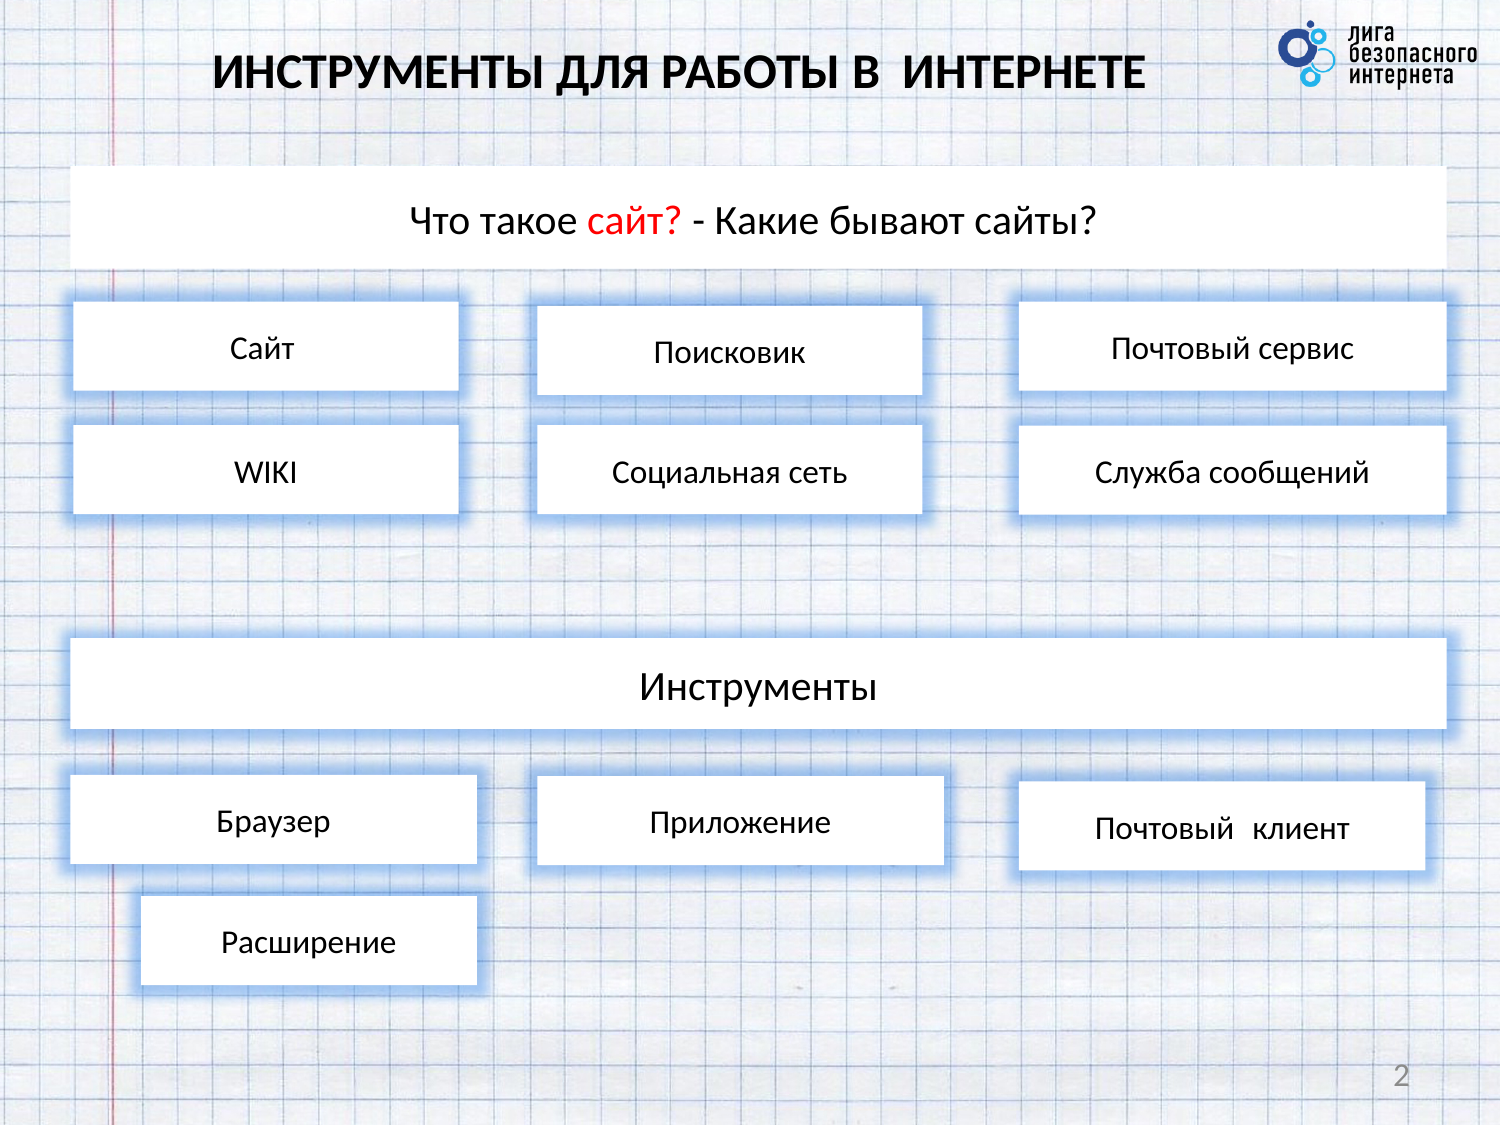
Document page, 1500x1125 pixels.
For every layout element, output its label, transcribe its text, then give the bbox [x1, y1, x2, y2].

title ИНСТРУМЕНТЫ ДЛЯ РАБОТЫ В ИНТЕРНЕТЕ [50, 24, 1310, 113]
text_box Почтовый сервис [1017, 299, 1449, 393]
text_box Служба сообщений [1017, 424, 1449, 517]
text_box Сайт [71, 299, 461, 393]
text_box WIKI [71, 423, 461, 516]
text_box Приложение [535, 774, 946, 867]
list Что такое сайт? - Какие бывают сайты? [68, 164, 1449, 271]
text_box Расширение [139, 894, 479, 987]
picture [0, 0, 1500, 1125]
text_box Социальная сеть [535, 423, 924, 516]
text_box Инструменты [68, 636, 1449, 731]
text_box Почтовый клиент [1017, 779, 1428, 873]
text_box Поисковик [535, 304, 924, 397]
text_box Браузер [68, 773, 479, 866]
slide_number 2 [1074, 1042, 1425, 1103]
